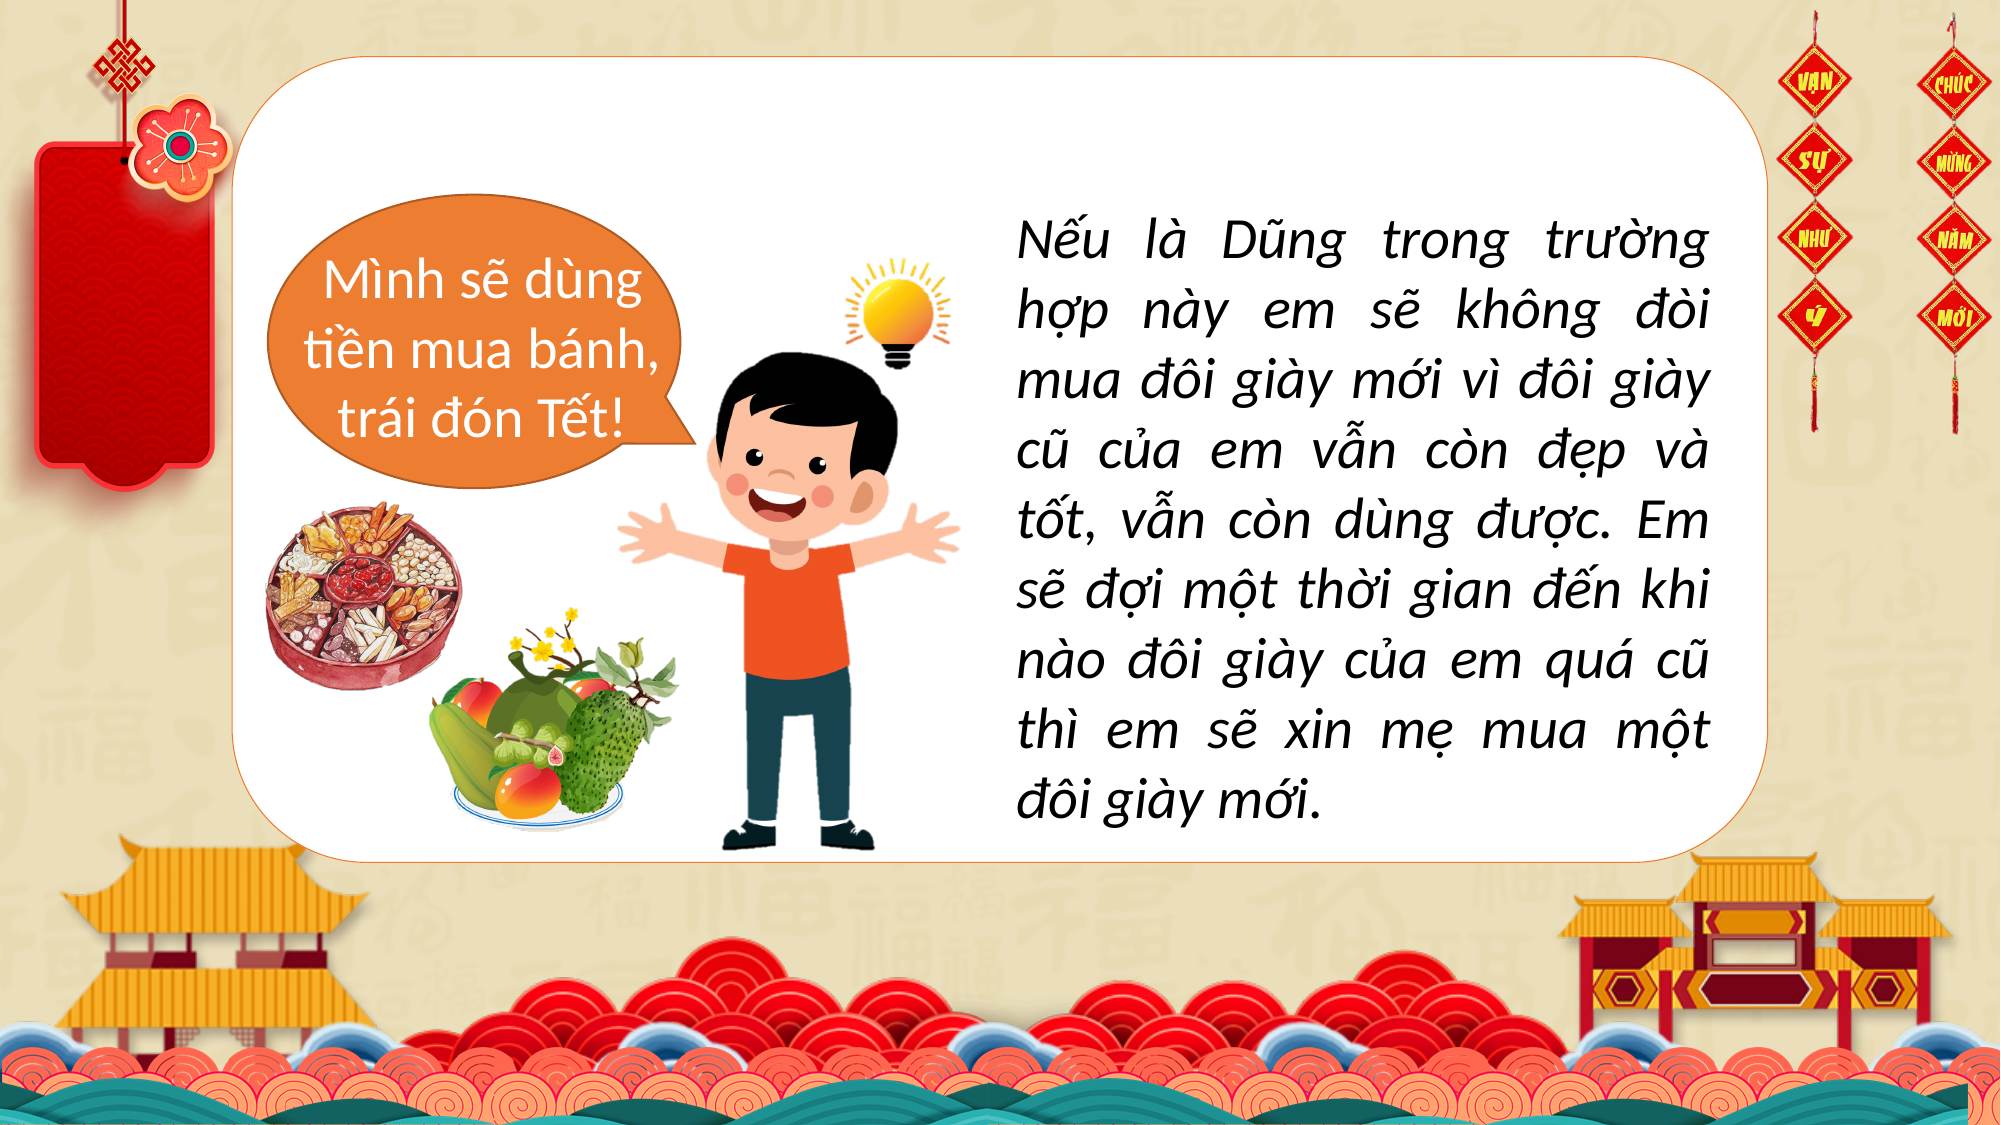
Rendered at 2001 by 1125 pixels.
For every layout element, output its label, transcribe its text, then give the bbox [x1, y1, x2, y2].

text_box Mình sẽ dùng tiền mua bánh, trái đón Tết! [276, 232, 600, 457]
picture [0, 221, 2000, 1125]
text_box [266, 297, 276, 385]
picture [0, 0, 258, 547]
text_box [334, 193, 600, 232]
picture [1754, 0, 2000, 460]
text_box [344, 457, 600, 490]
text_box Nếu là Dũng trong trường hợp này em sẽ không đòi mua đôi giày mới vì đôi giày cũ của em vẫn còn đẹp và tốt, vẫn còn dùng được. Em sẽ đợi một thời gian đến khi nào đôi giày của em quá cũ thì em sẽ xin mẹ mua một đôi giày mới. [1001, 193, 1726, 838]
text_box [231, 56, 1769, 863]
